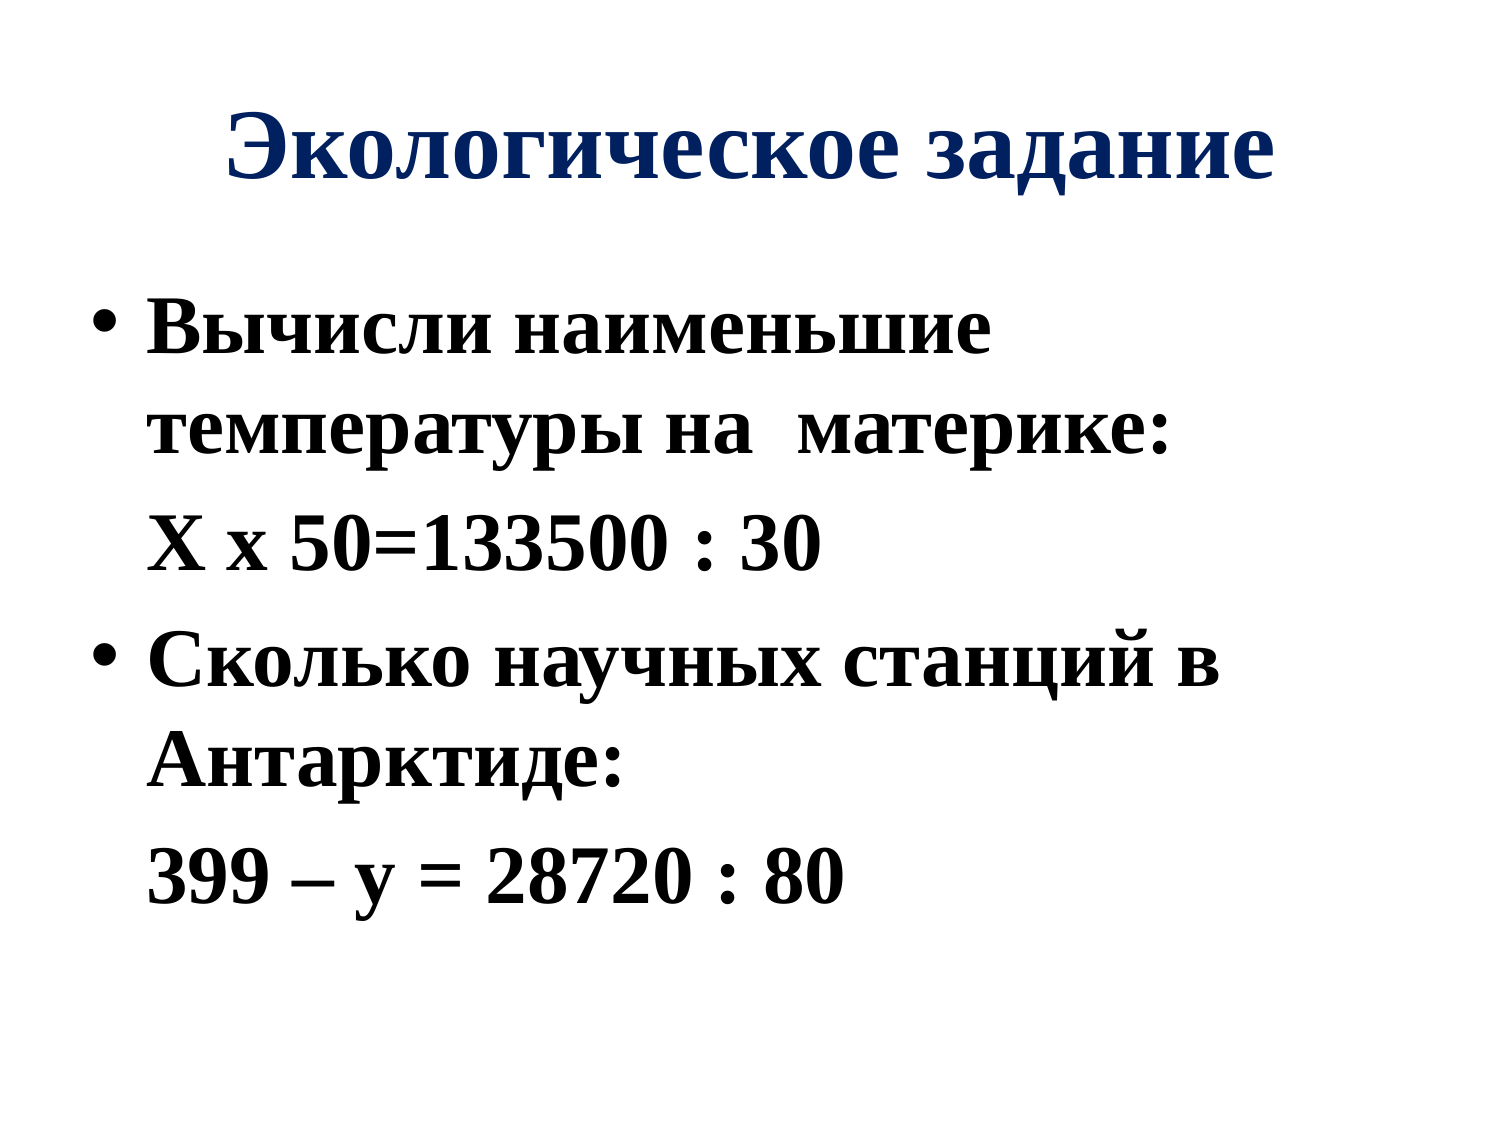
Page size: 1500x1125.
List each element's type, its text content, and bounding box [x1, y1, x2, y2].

list Вычисли наименьшие температуры на материке: Х х 50=133500 : 30 Сколько научных станций в Антарктиде: 399 – у = 28720 : 80 [75, 262, 1425, 1005]
title Экологическое задание [75, 45, 1425, 233]
